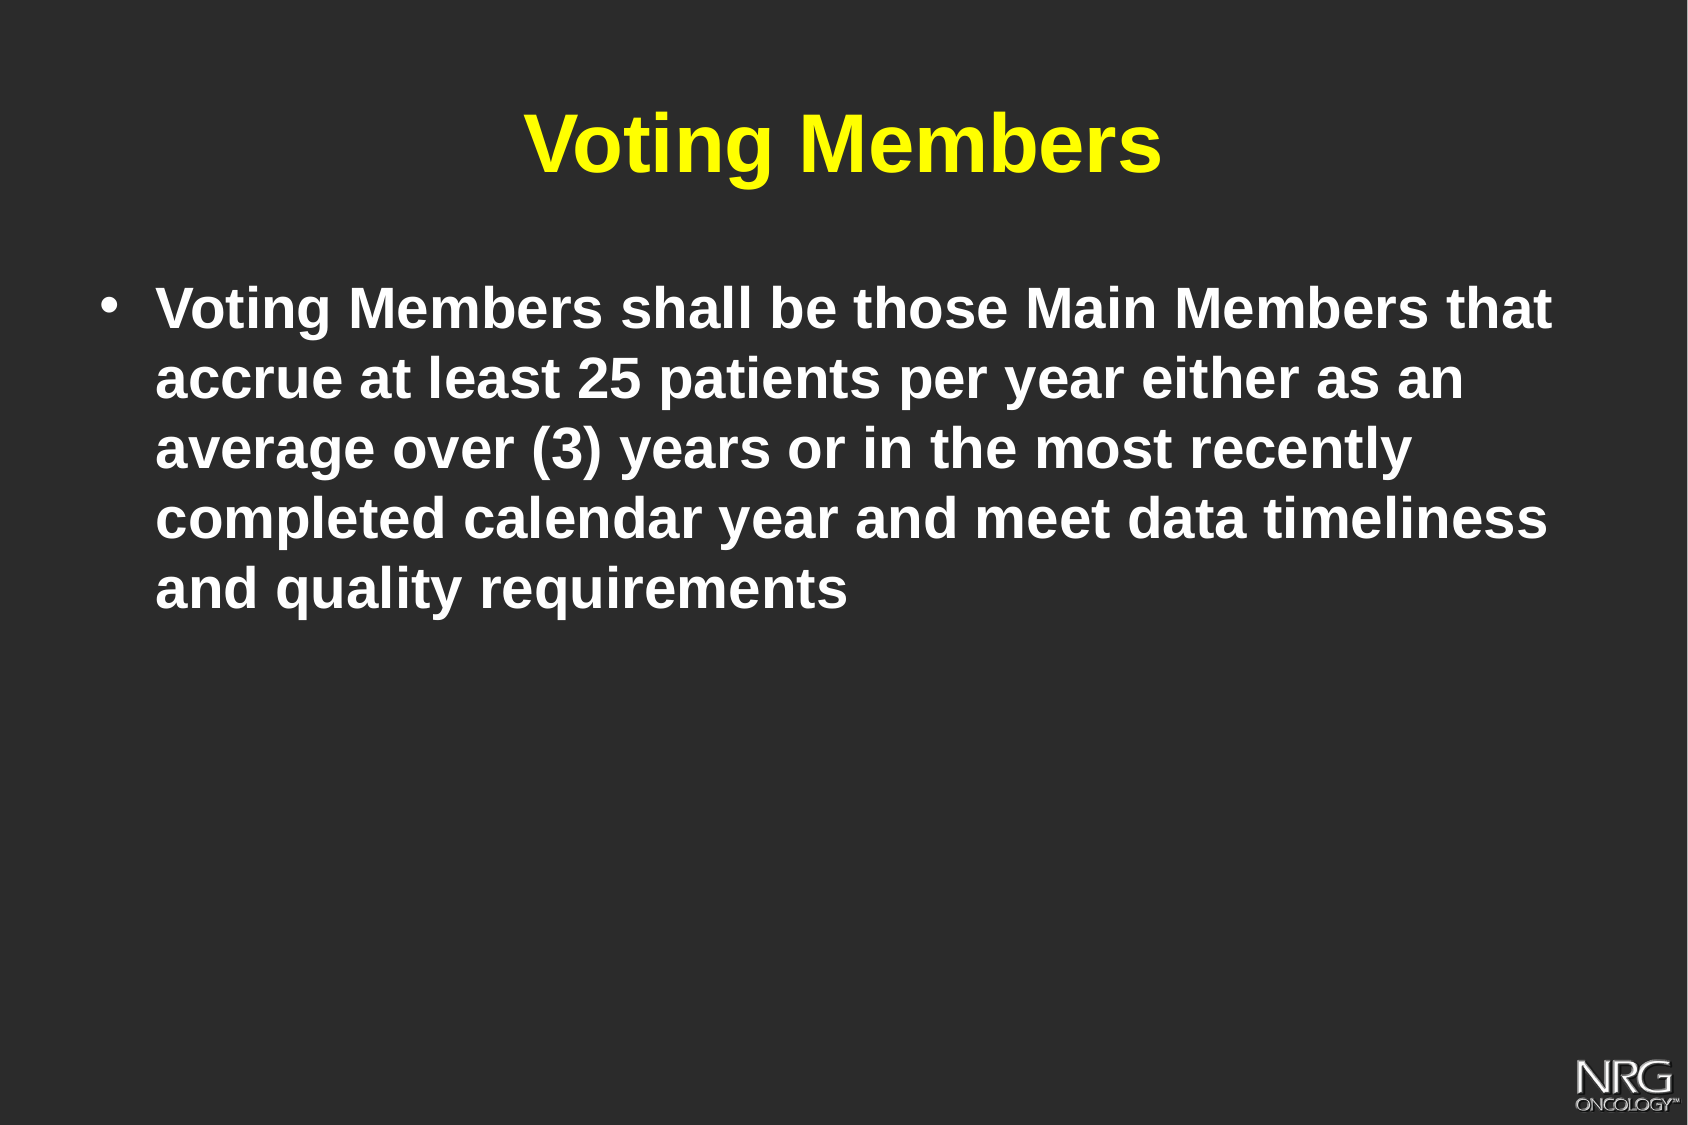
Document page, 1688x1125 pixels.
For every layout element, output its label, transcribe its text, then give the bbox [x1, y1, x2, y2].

picture [1556, 1047, 1688, 1123]
list Voting Members shall be those Main Members that accrue at least 25 patients per year either as an average over (3) years or in the most recently completed calendar year and meet data timeliness and quality requirements [84, 262, 1604, 1005]
title Voting Members [84, 45, 1604, 233]
